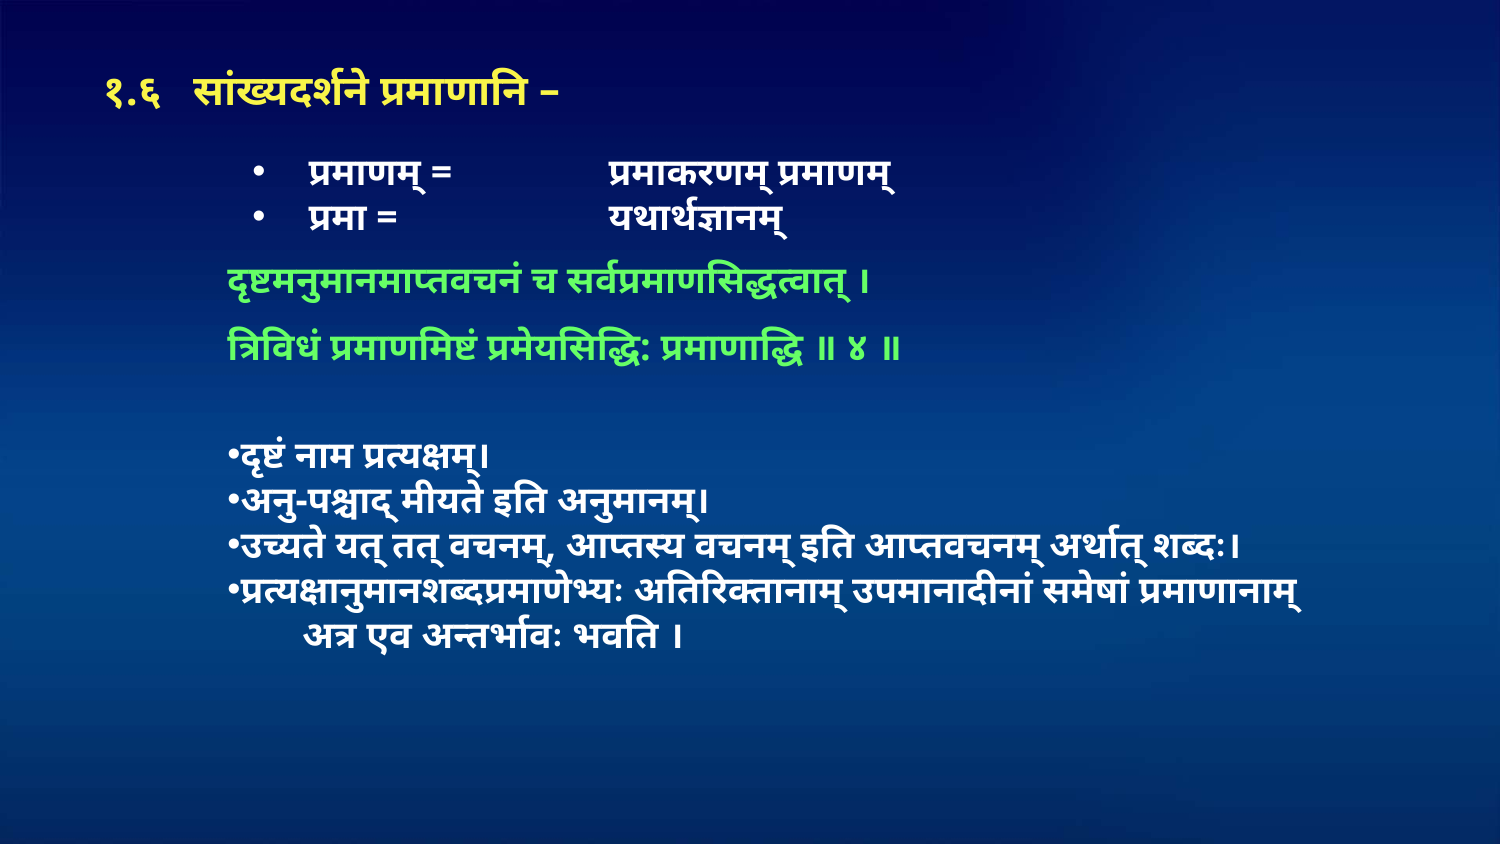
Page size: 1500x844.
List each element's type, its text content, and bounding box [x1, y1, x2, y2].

text_box दृष्टमनुमानमाप्तवचनं च सर्वप्रमाणसिद्धत्वात् । त्रिविधं प्रमाणमिष्टं प्रमेयसिद्धि: प्रमाणाद्धि ॥ ४ ॥ [137, 225, 1375, 376]
text_box प्रमाणम् = प्रमाकरणम् प्रमाणम् प्रमा = यथार्थज्ञानम् [237, 140, 988, 225]
text_box दृष्टं नाम प्रत्यक्षम्। अनु-पश्चाद् मीयते इति अनुमानम्। उच्यते यत् तत् वचनम्, आप्तस्य वचनम् इति आप्तवचनम् अर्थात् शब्दः। प्रत्यक्षानुमानशब्दप्रमाणेभ्यः अतिरिक्तानाम् उपमानादीनां समेषां प्रमाणानाम् अत्र एव अन्तर्भावः भवति । [137, 423, 1375, 663]
picture [0, 0, 1500, 844]
text_box १.६ सांख्यदर्शने प्रमाणानि – [87, 56, 576, 122]
